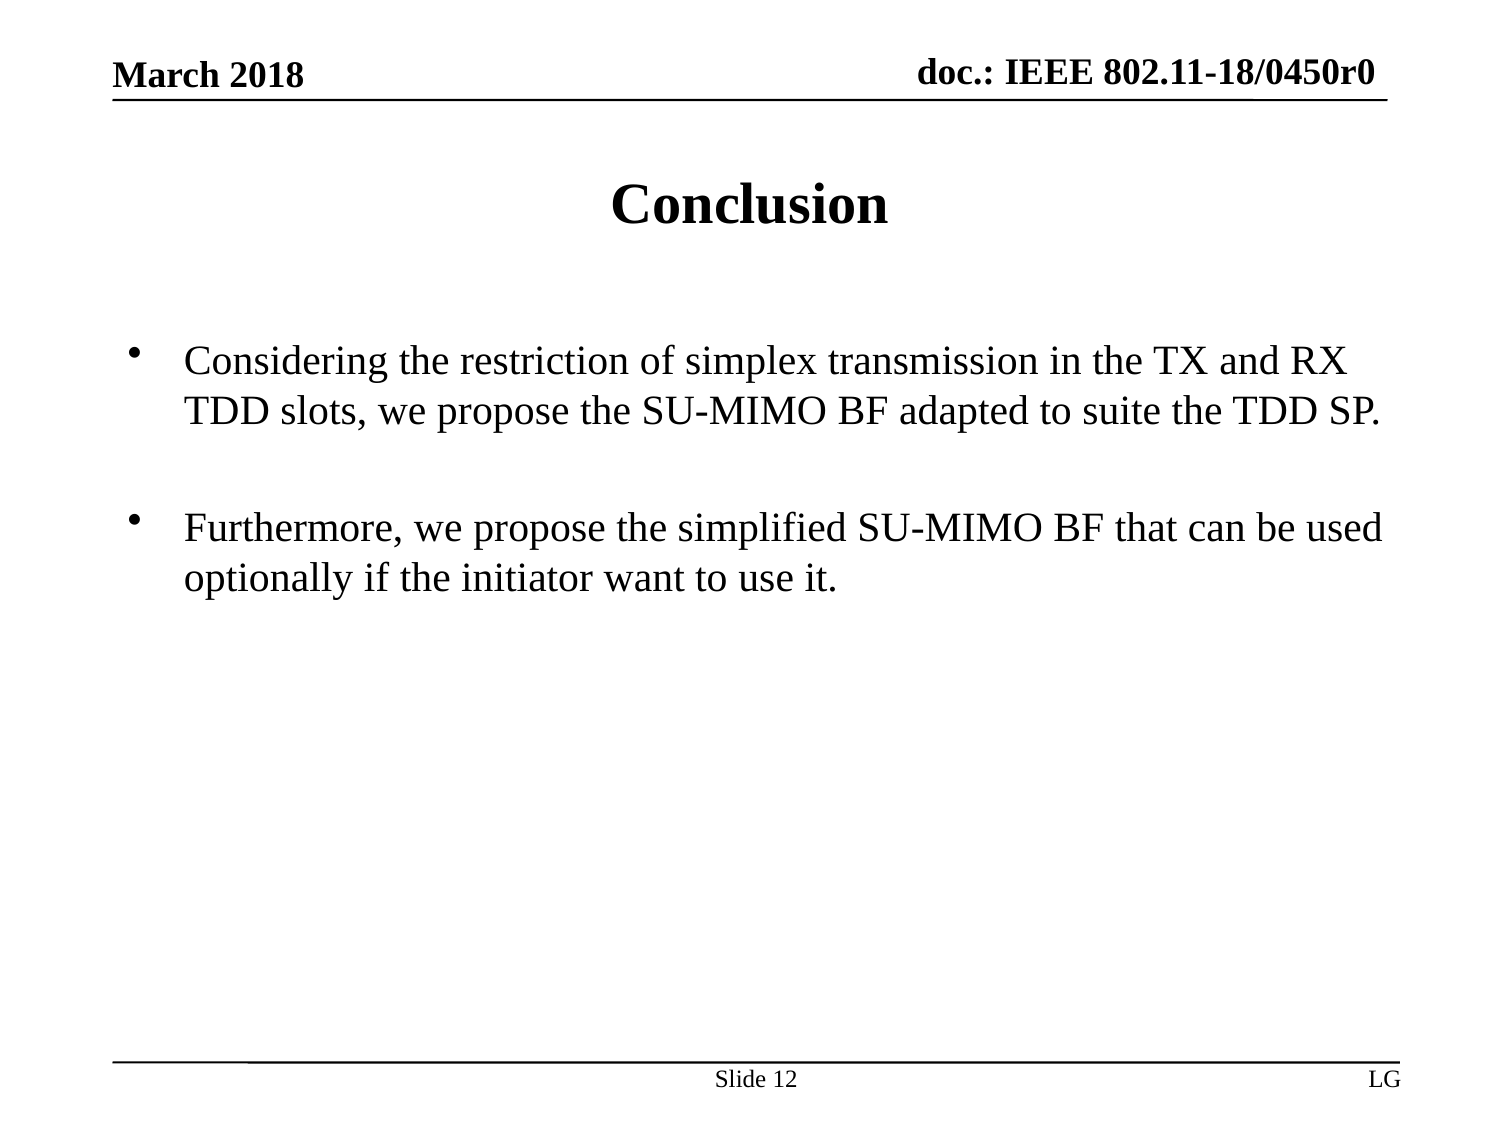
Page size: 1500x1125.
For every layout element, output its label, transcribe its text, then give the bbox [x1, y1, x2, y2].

list Considering the restriction of simplex transmission in the TX and RX TDD slots, we propose the SU-MIMO BF adapted to suite the TDD SP. Furthermore, we propose the simplified SU-MIMO BF that can be used optionally if the initiator want to use it. [112, 324, 1401, 1063]
slide_number Slide 12 [712, 1061, 800, 1093]
title Conclusion [112, 112, 1388, 288]
footer LG [949, 1061, 1402, 1093]
